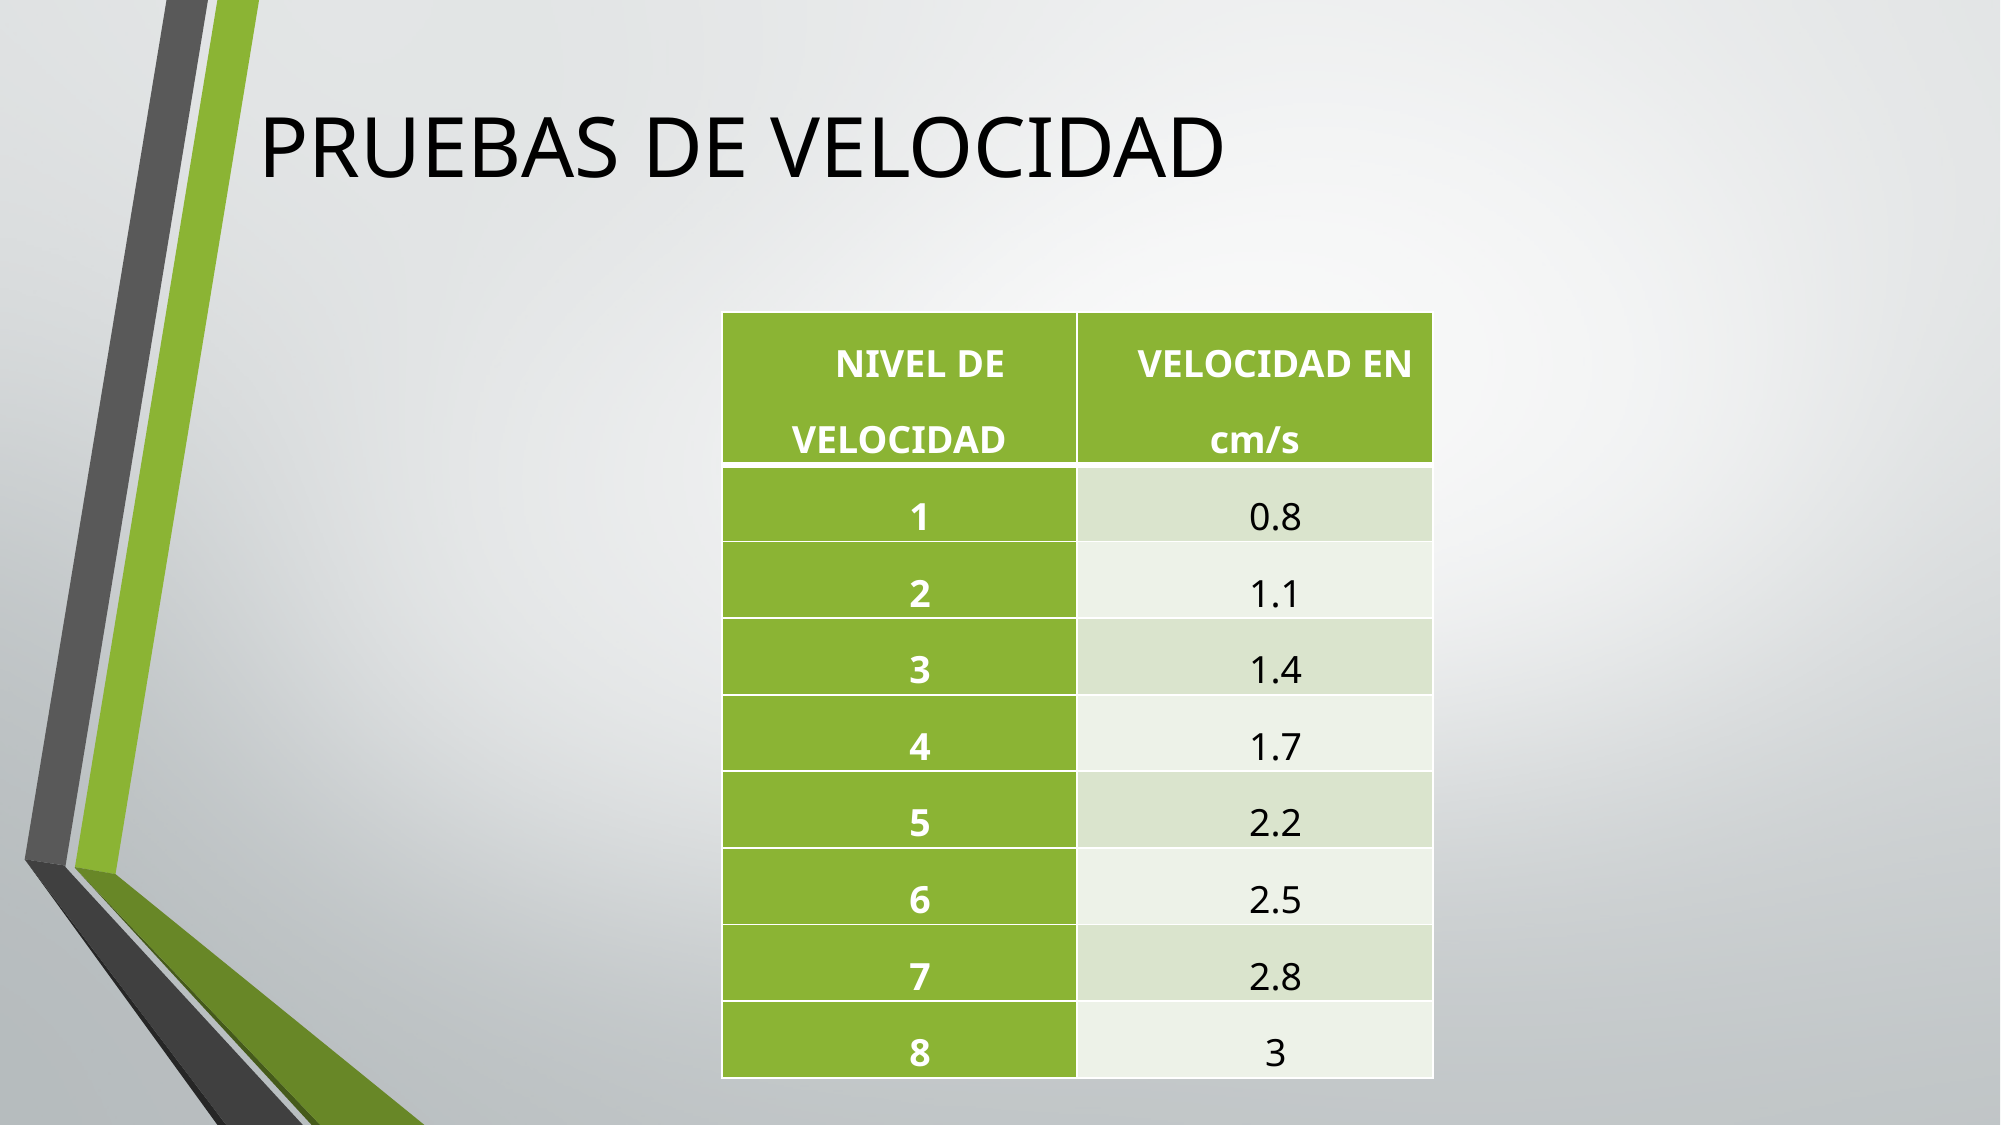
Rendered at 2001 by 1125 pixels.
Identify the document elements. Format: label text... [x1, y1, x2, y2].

table_cell 7 [723, 925, 1076, 1000]
table_cell 2 [723, 542, 1076, 617]
table_cell 1.7 [1078, 696, 1432, 770]
table_cell 2.2 [1078, 772, 1432, 847]
table_cell 8 [723, 1002, 1076, 1077]
title PRUEBAS DE VELOCIDAD [0, 0, 1566, 288]
table_cell 3 [1078, 1002, 1432, 1077]
table_cell 4 [723, 696, 1076, 770]
table_cell 2.8 [1078, 925, 1432, 1000]
table_cell 1.1 [1078, 542, 1432, 617]
table_cell 0.8 [1078, 468, 1432, 541]
table_cell 1 [723, 468, 1076, 541]
table_header NIVEL DE VELOCIDAD [723, 313, 1076, 462]
table_cell 1.4 [1078, 619, 1432, 694]
table_cell 3 [723, 619, 1076, 694]
table_cell 2.5 [1078, 849, 1432, 924]
table_header VELOCIDAD EN cm/s [1078, 313, 1432, 462]
table_cell 5 [723, 772, 1076, 847]
table_cell 6 [723, 849, 1076, 924]
